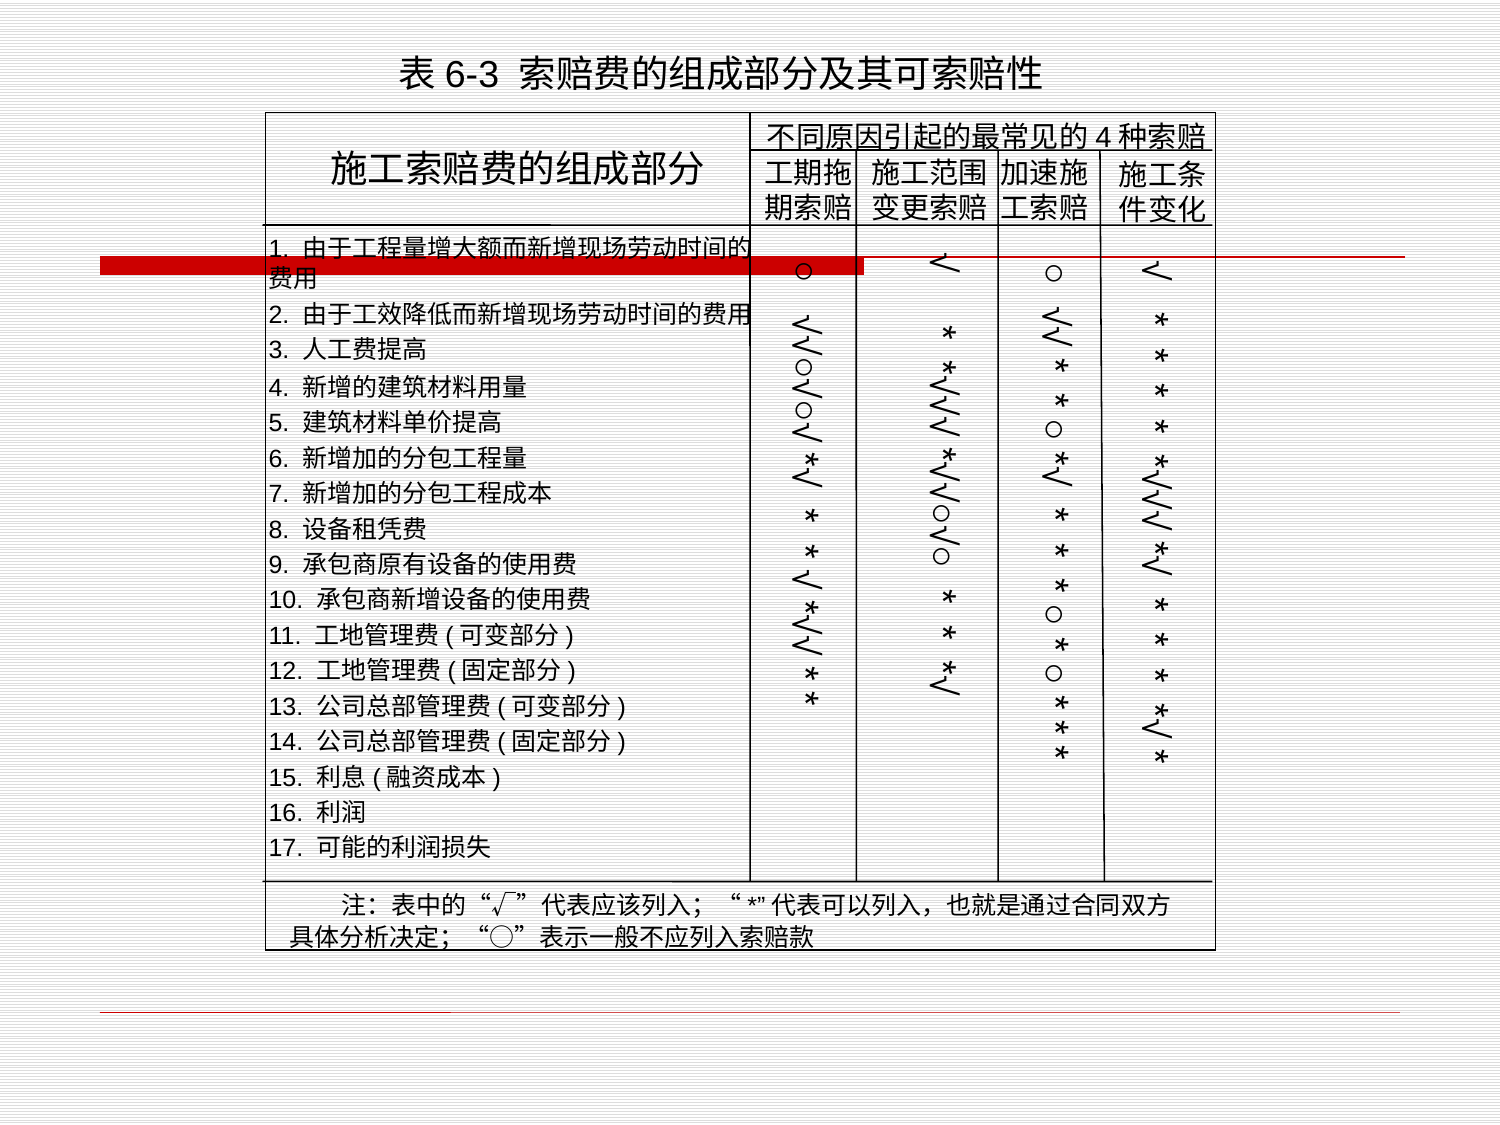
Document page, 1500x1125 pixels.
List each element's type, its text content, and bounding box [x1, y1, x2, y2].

text_box 2. 由于工效降低而新增现场劳动时间的费用 [253, 290, 762, 326]
text_box 工期拖期索赔 [749, 146, 856, 232]
text_box 9. 承包商原有设备的使用费 [253, 541, 762, 576]
text_box 1. 由于工程量增大额而新增现场劳动时间的费用 [253, 224, 762, 290]
text_box 13. 公司总部管理费(可变部分) [253, 682, 762, 718]
text_box 5. 建筑材料单价提高 [253, 399, 762, 434]
text_box 3. 人工费提高 [253, 326, 762, 363]
text_box 7. 新增加的分包工程成本 [253, 470, 762, 505]
text_box ○ √√ * * ○ *√ * * * ○ * ○ * * * [1012, 237, 1088, 869]
text_box [857, 232, 998, 869]
text_box [1188, 234, 1216, 950]
text_box 施工条件变化 [1104, 148, 1223, 234]
text_box 施工索赔费的组成部分 [315, 137, 750, 197]
text_box √ * *√√√ *√√○√○ * * *√ [899, 237, 975, 869]
text_box 17. 可能的利润损失 [253, 824, 762, 870]
text_box 12. 工地管理费(固定部分) [253, 647, 762, 682]
text_box [999, 232, 1112, 869]
text_box 16. 利润 [253, 789, 762, 824]
text_box [265, 112, 750, 224]
text_box 不同原因引起的最常见的4种索赔 [752, 110, 1223, 148]
text_box [838, 232, 856, 869]
text_box 8. 设备租凭费 [253, 505, 762, 541]
text_box 表6-3 索赔费的组成部分及其可索赔性 [383, 42, 1081, 103]
text_box 施工范围变更索赔 [856, 146, 986, 232]
text_box √ * * * * *√√√ *√ * * * *√ * [1112, 224, 1188, 869]
text_box 15. 利息(融资成本) [253, 753, 762, 789]
text_box ○ √√○√○√ *√ * * √ *√√ * * [762, 224, 838, 869]
text_box [265, 882, 275, 950]
text_box 4. 新增的建筑材料用量 [253, 363, 762, 399]
text_box 10. 承包商新增设备的使用费 [253, 576, 762, 611]
text_box 14. 公司总部管理费(固定部分) [253, 718, 762, 753]
text_box 6. 新增加的分包工程量 [253, 434, 762, 470]
text_box 注：表中的“√”代表应该列入；“*”代表可以列入，也就是通过合同双方具体分析决定；“○”表示一般不应列入索赔款 [275, 869, 1200, 960]
text_box 11. 工地管理费(可变部分) [253, 611, 762, 647]
text_box 加速施工索赔 [986, 146, 1105, 232]
text_box [265, 870, 275, 881]
